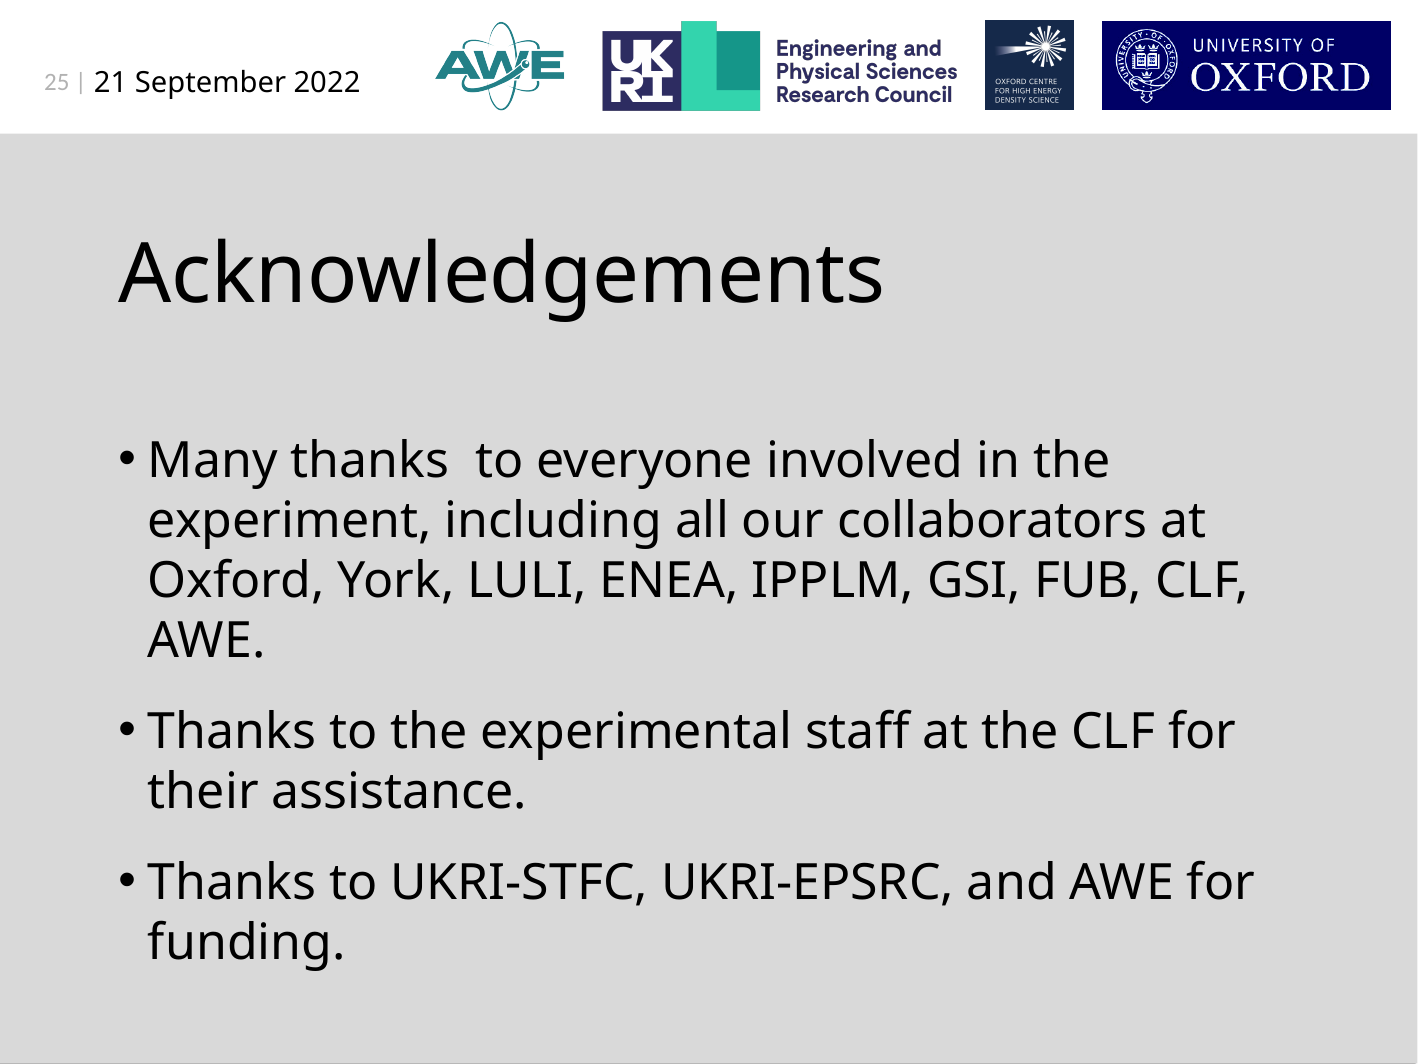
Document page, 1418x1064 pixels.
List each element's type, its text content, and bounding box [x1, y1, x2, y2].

text_box Many thanks to everyone involved in the experiment, including all our collaborators at Oxford, York, LULI, ENEA, IPPLM, GSI, FUB, CLF, AWE. Thanks to the experimental staff at the CLF for their assistance. Thanks to UKRI-STFC, UKRI-EPSRC, and AWE for funding. [103, 419, 1344, 977]
picture [1102, 21, 1391, 110]
picture [985, 20, 1074, 110]
slide_number 25 | [18, 51, 102, 109]
picture [602, 21, 957, 111]
picture [425, 21, 574, 111]
text_box Acknowledgements [103, 212, 1250, 362]
